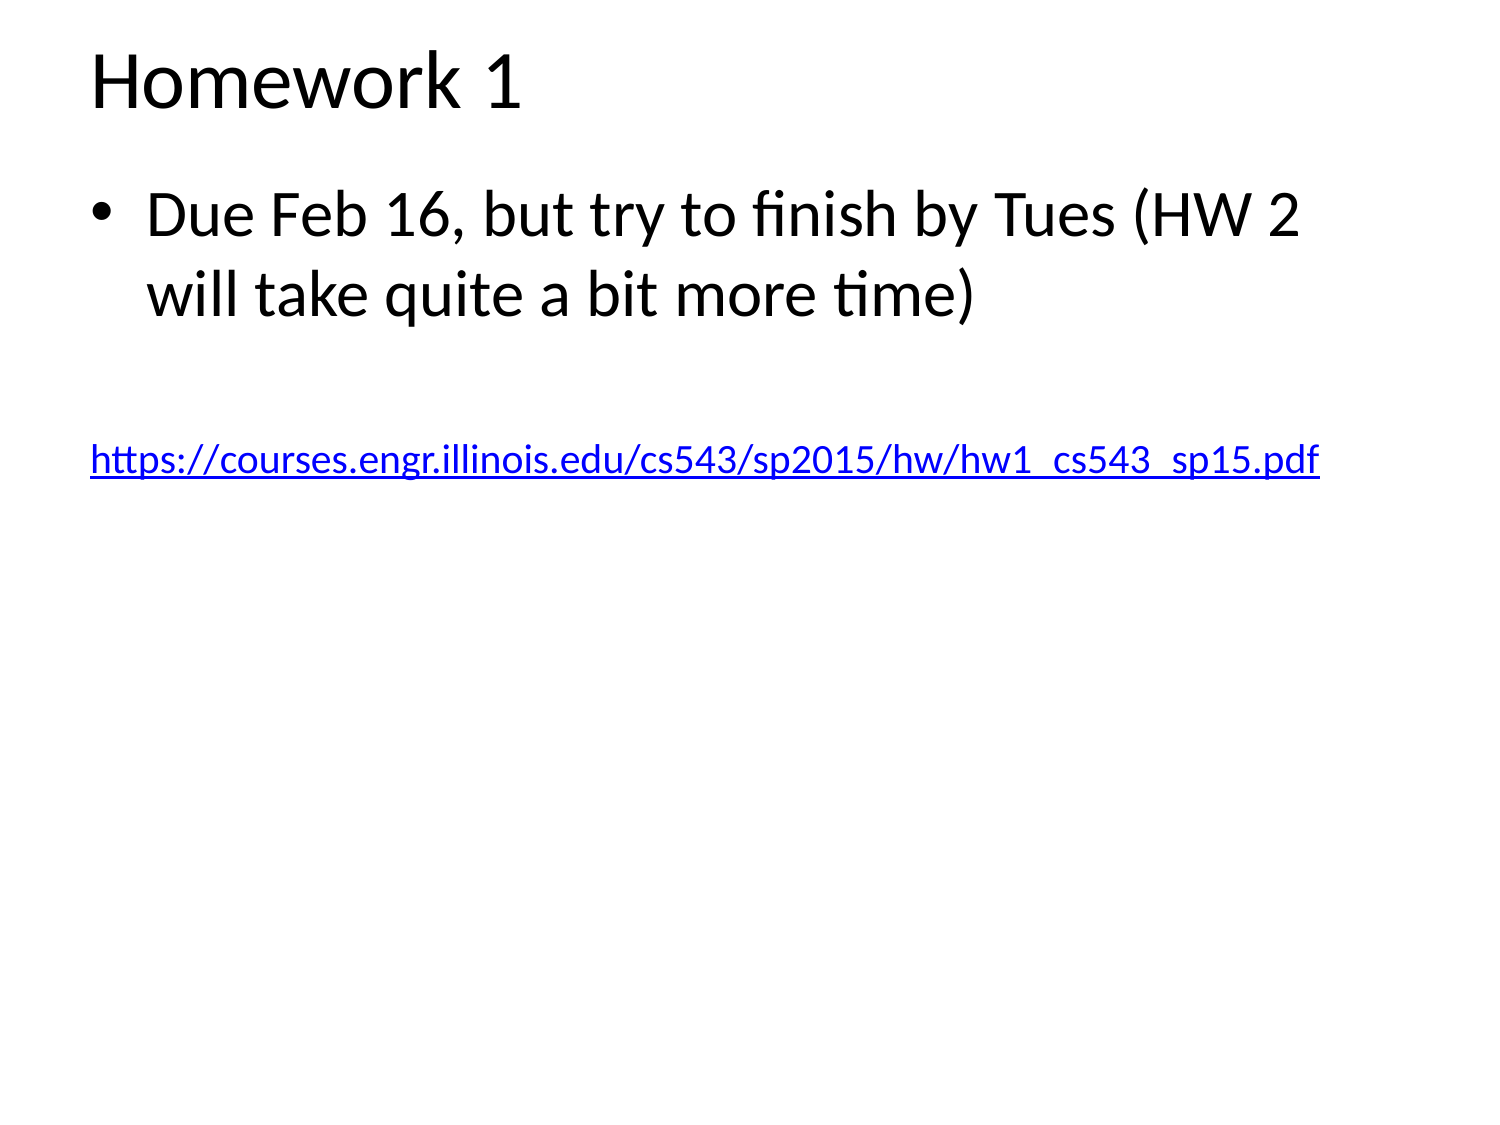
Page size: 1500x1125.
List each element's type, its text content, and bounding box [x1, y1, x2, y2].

title Homework 1 [74, 0, 1426, 151]
list Due Feb 16, but try to finish by Tues (HW 2 will take quite a bit more time) https://courses.engr.illinois.edu/cs543/sp2015/hw/hw1_cs543_sp15.pdf [74, 162, 1426, 1006]
